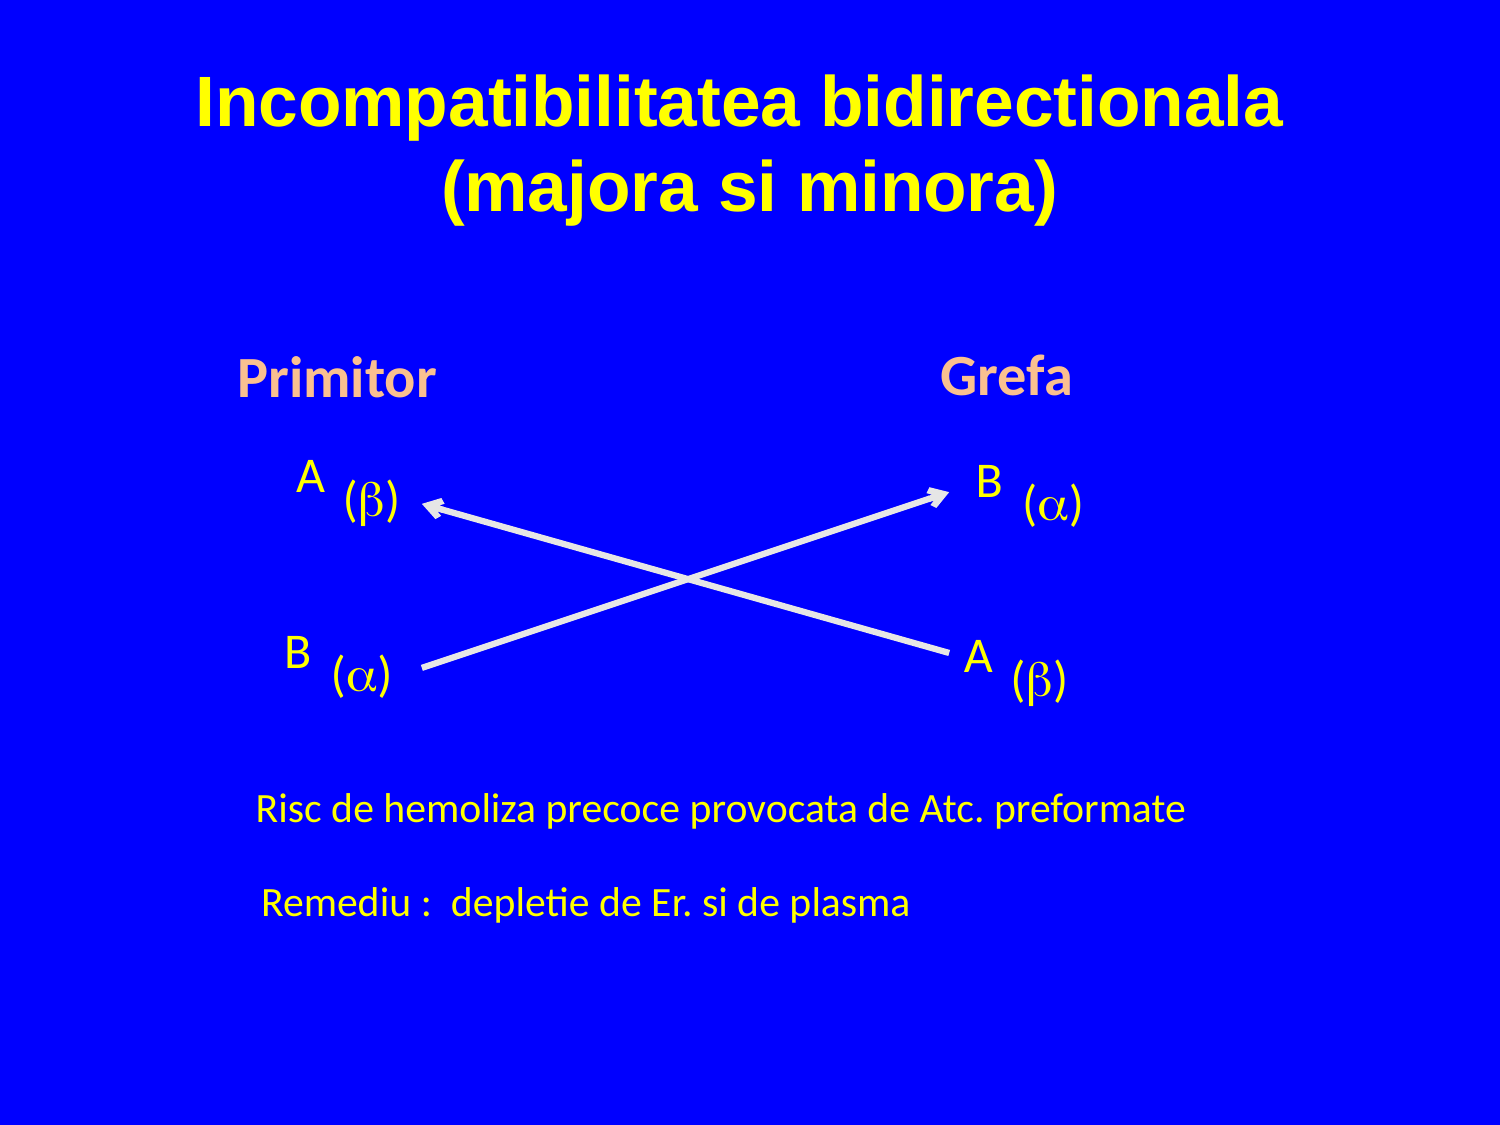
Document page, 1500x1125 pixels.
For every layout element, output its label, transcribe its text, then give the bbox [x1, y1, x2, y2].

text_box A [949, 615, 1043, 691]
text_box B [960, 439, 1055, 515]
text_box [421, 503, 950, 654]
text_box Grefa [925, 329, 1208, 415]
text_box B [269, 610, 364, 686]
title Incompatibilitatea bidirectionala (majora si minora) [74, 46, 1426, 235]
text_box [421, 661, 950, 669]
text_box () [984, 638, 1114, 714]
text_box Risc de hemoliza precoce provocata de Atc. preformate [175, 773, 1266, 839]
text_box Primitor [222, 331, 504, 417]
text_box Remediu : depletie de Er. si de plasma [117, 867, 1055, 932]
text_box () [304, 634, 434, 710]
text_box () [996, 463, 1125, 538]
text_box A [281, 435, 375, 510]
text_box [421, 491, 950, 503]
text_box () [316, 458, 446, 534]
